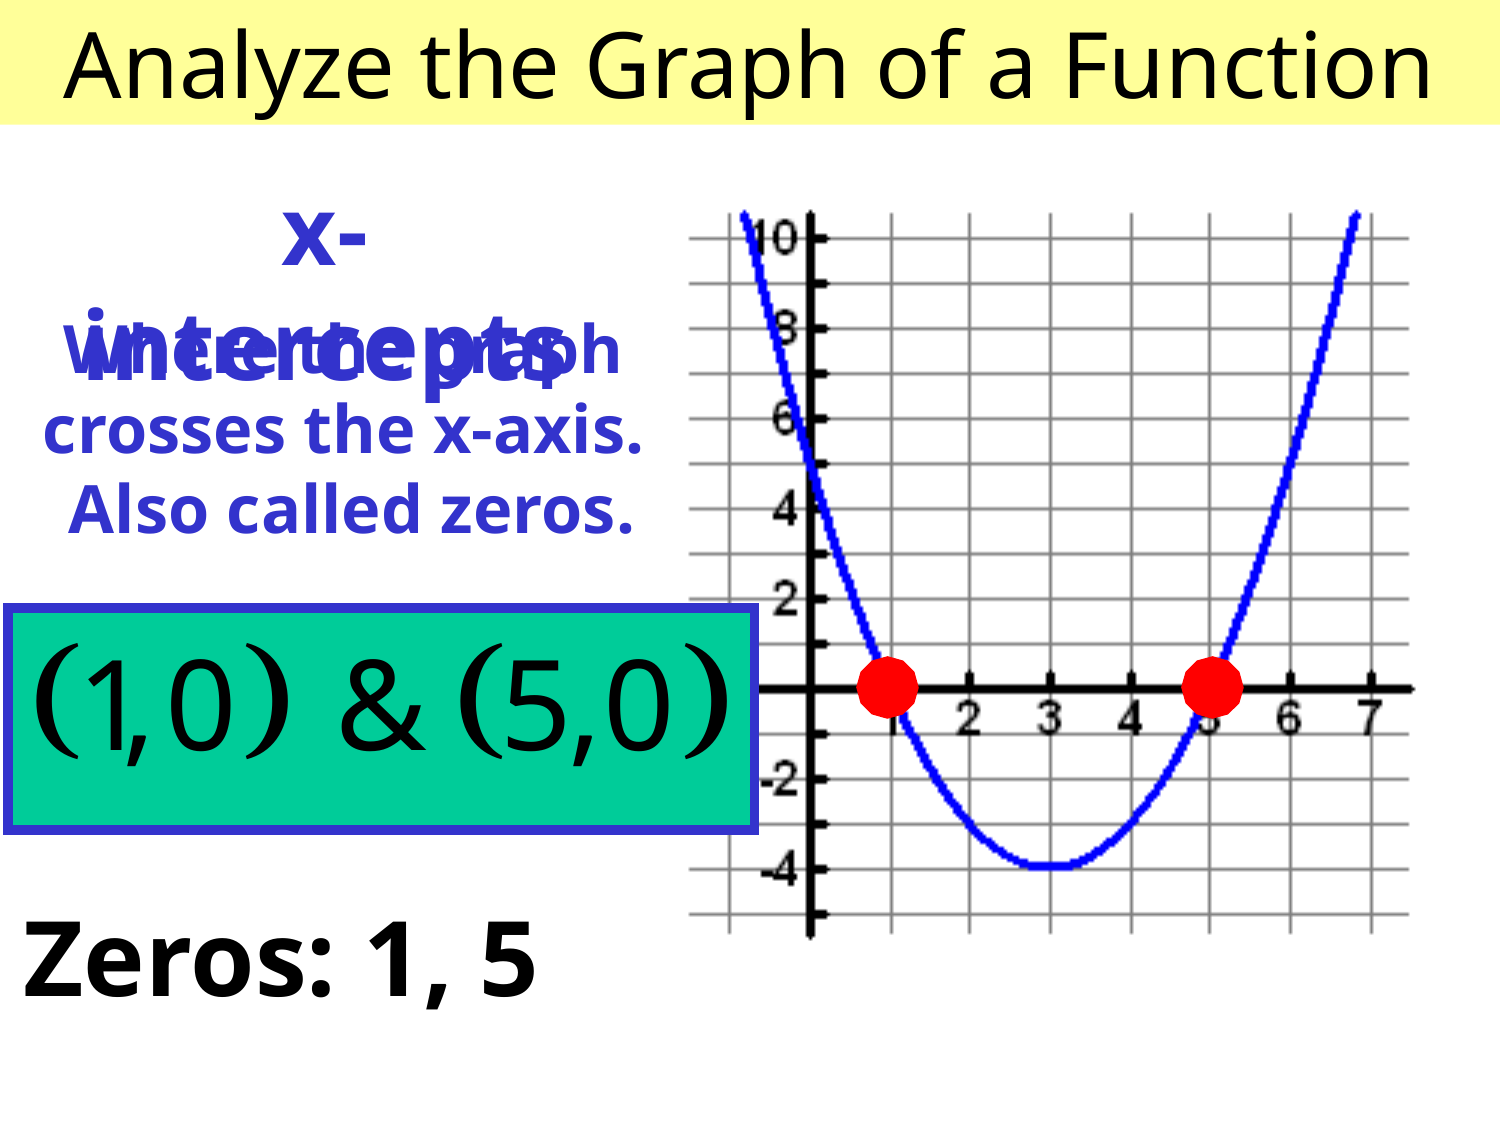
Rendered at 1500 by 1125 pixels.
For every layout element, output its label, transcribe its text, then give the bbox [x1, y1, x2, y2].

picture [599, 124, 1500, 1025]
text_box x-intercepts [24, 162, 594, 299]
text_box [887, 674, 1213, 688]
text_box Analyze the Graph of a Function [0, 0, 1500, 125]
text_box Zeros: 1, 5 [0, 884, 576, 1025]
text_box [12, 612, 751, 826]
text_box Where the graph crosses the x-axis. Also called zeros. [24, 299, 594, 555]
